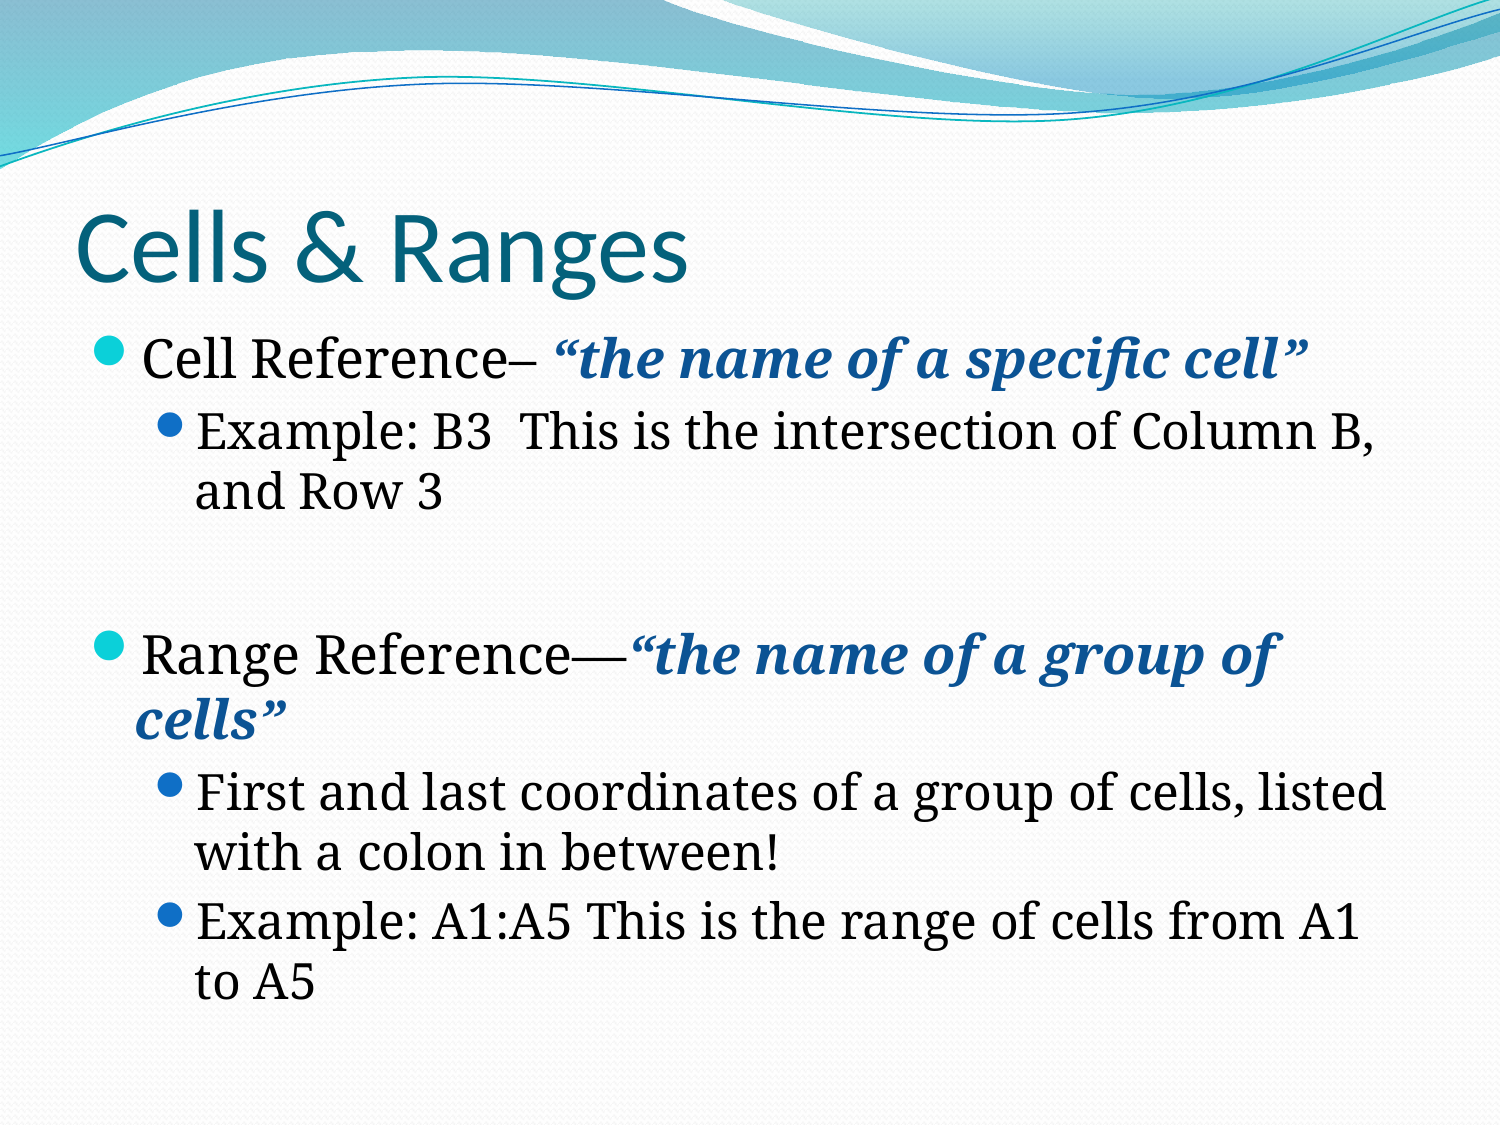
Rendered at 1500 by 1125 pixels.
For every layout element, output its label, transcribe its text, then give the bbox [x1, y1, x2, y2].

title Cells & Ranges [75, 115, 1425, 303]
list Cell Reference– “the name of a specific cell” Example: B3 This is the intersection of Column B, and Row 3 Range Reference—“the name of a group of cells” First and last coordinates of a group of cells, listed with a colon in between! Example: A1:A5 This is the range of cells from A1 to A5 [75, 317, 1425, 1063]
